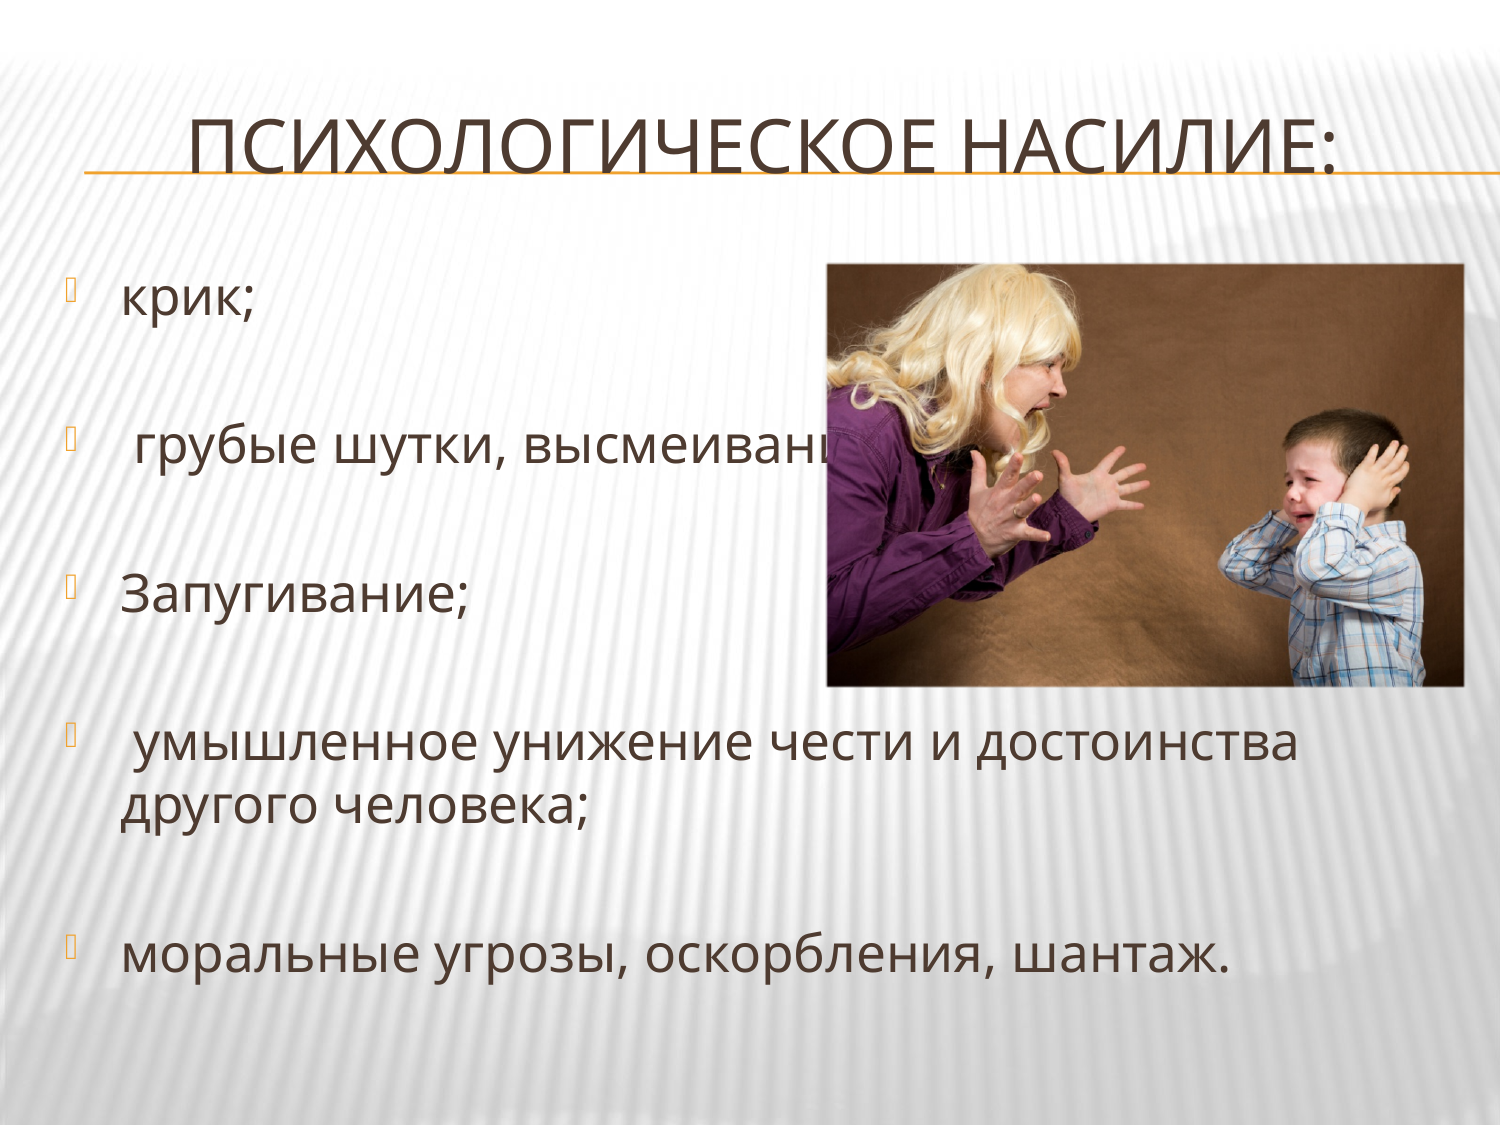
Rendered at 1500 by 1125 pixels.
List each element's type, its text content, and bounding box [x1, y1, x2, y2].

list крик; грубые шутки, высмеивание; Запугивание; умышленное унижение чести и достоинства другого человека; моральные угрозы, оскорбления, шантаж. [50, 254, 1475, 998]
picture [824, 262, 1466, 688]
title Психологическое насилие: [50, 75, 1475, 213]
